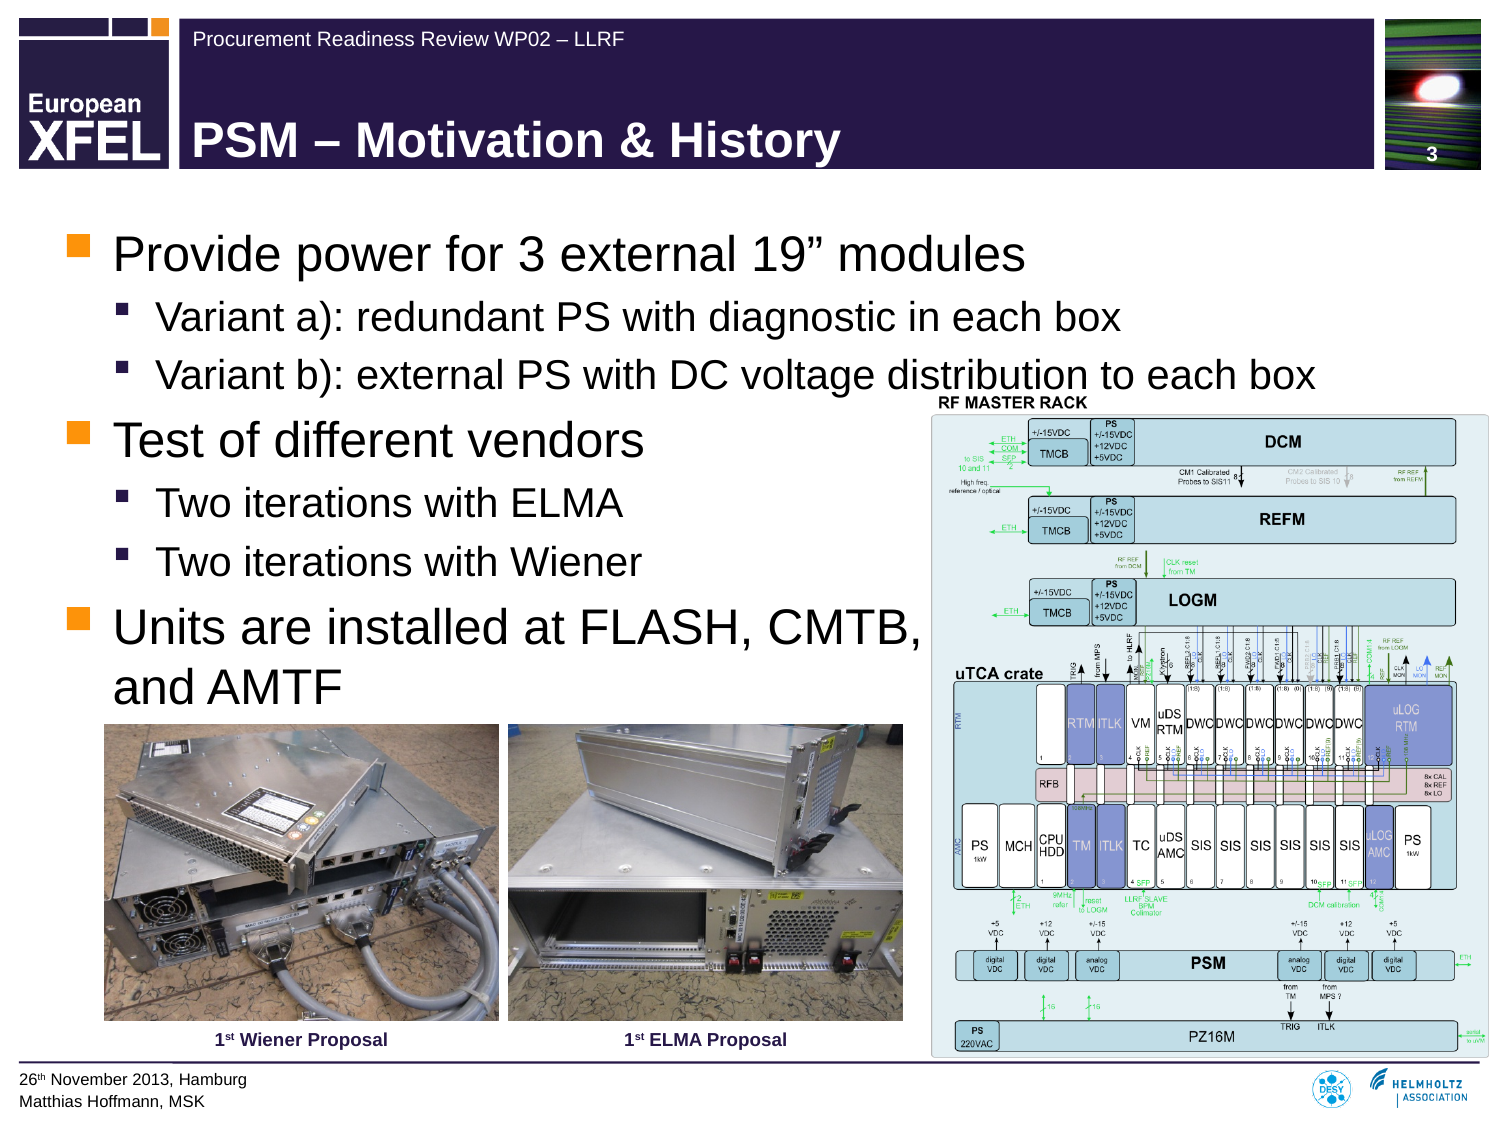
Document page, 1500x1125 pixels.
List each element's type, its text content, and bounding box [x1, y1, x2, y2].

title PSM – Motivation & History [179, 88, 1375, 168]
picture [930, 396, 1490, 1059]
picture [104, 724, 499, 1021]
picture [1370, 1068, 1467, 1108]
slide_number 3 [1384, 18, 1480, 169]
picture [1310, 1068, 1353, 1110]
picture [1385, 19, 1481, 170]
text_box 1st Wiener Proposal [199, 1029, 403, 1058]
picture [19, 18, 169, 169]
list Provide power for 3 external 19” modules Variant a): redundant PS with diagnostic in each box Variant b): external PS with DC voltage distribution to each box Test of different vendors Two iterations with ELMA Two iterations with Wiener Units are installed at FLASH, CMTB, and AMTF [19, 221, 1395, 953]
picture [508, 724, 903, 1021]
text_box 1st ELMA Proposal [609, 1029, 803, 1058]
footer 26th November 2013, Hamburg Matthias Hoffmann, MSK [19, 1067, 955, 1111]
